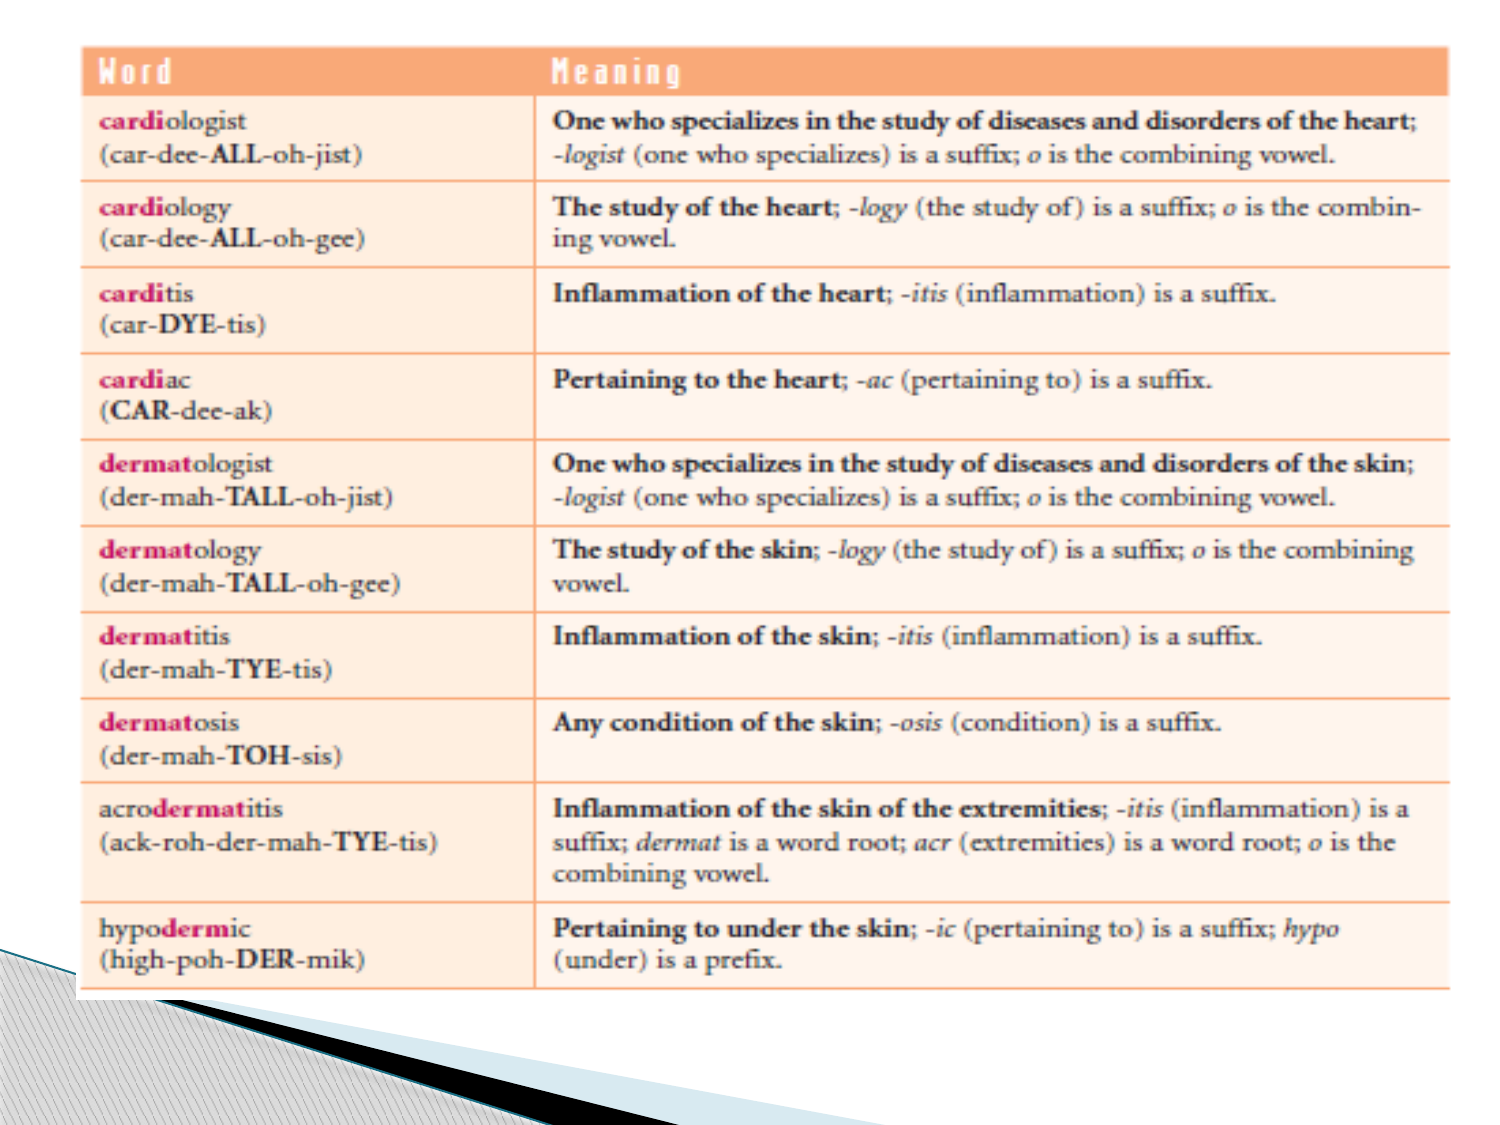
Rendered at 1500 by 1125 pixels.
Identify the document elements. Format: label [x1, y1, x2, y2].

picture [76, 39, 1459, 1000]
